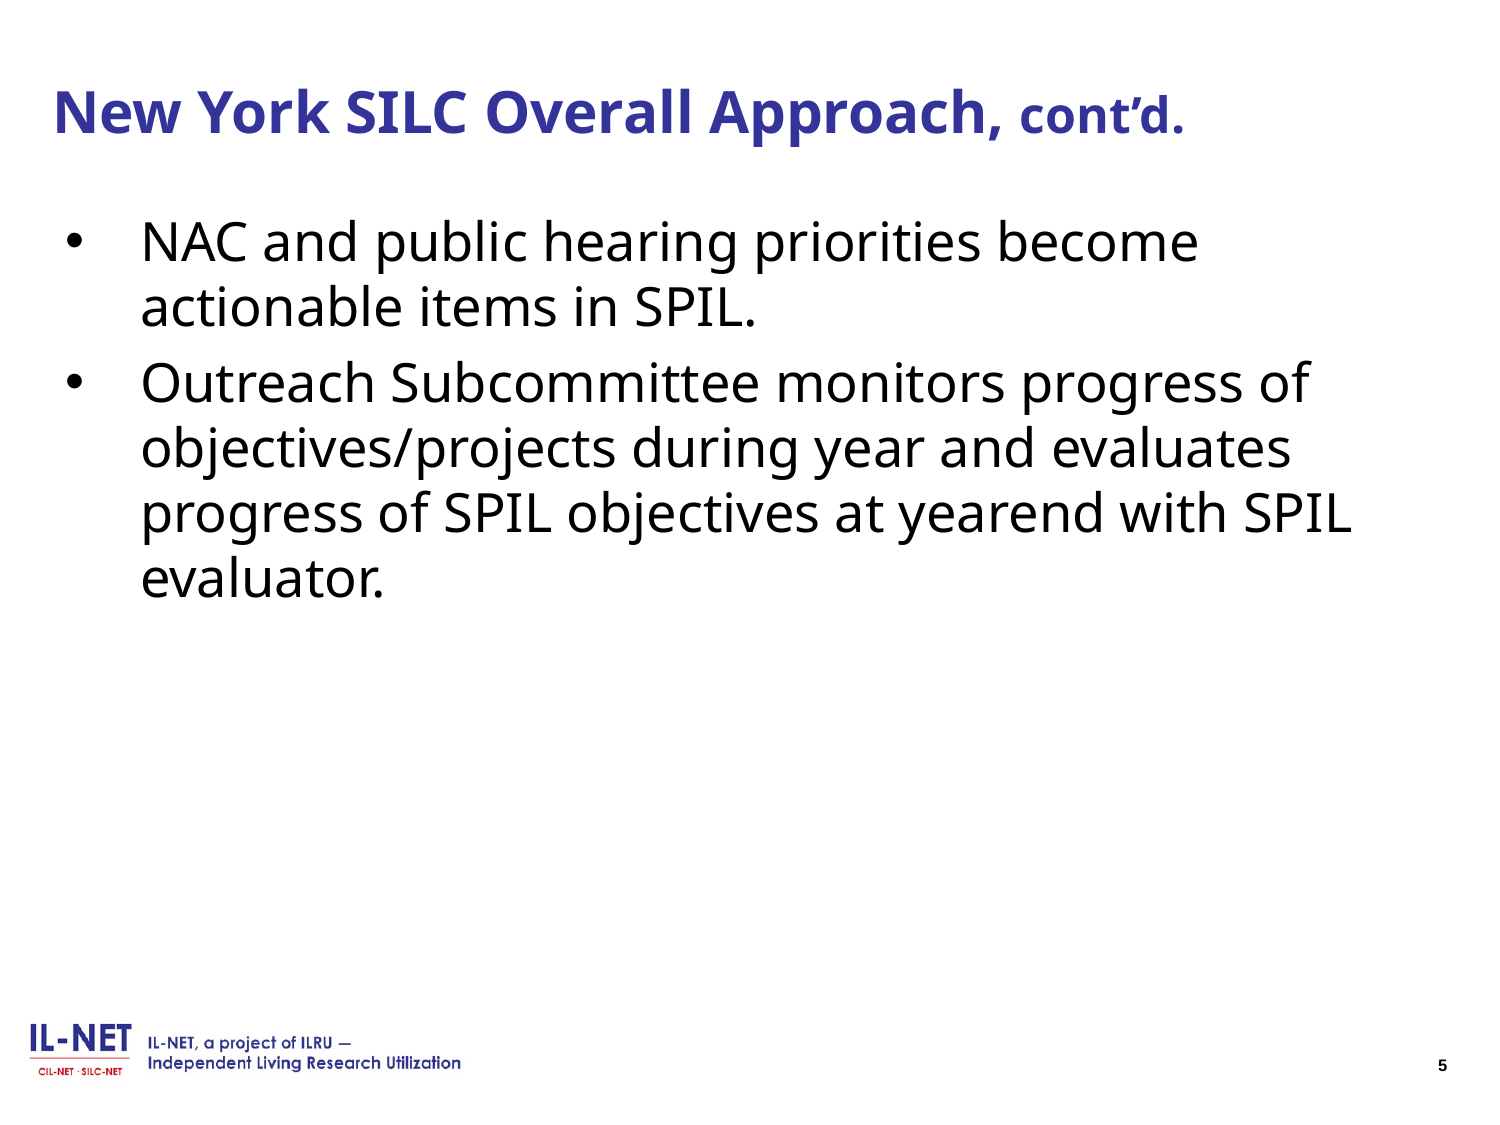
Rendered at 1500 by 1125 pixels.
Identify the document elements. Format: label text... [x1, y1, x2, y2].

picture [12, 1005, 478, 1092]
list NAC and public hearing priorities become actionable items in SPIL. Outreach Subcommittee monitors progress of objectives/projects during year and evaluates progress of SPIL objectives at yearend with SPIL evaluator. [50, 200, 1463, 1025]
slide_number 5 [1074, 1047, 1463, 1088]
title New York SILC Overall Approach, cont’d. [37, 44, 1426, 176]
